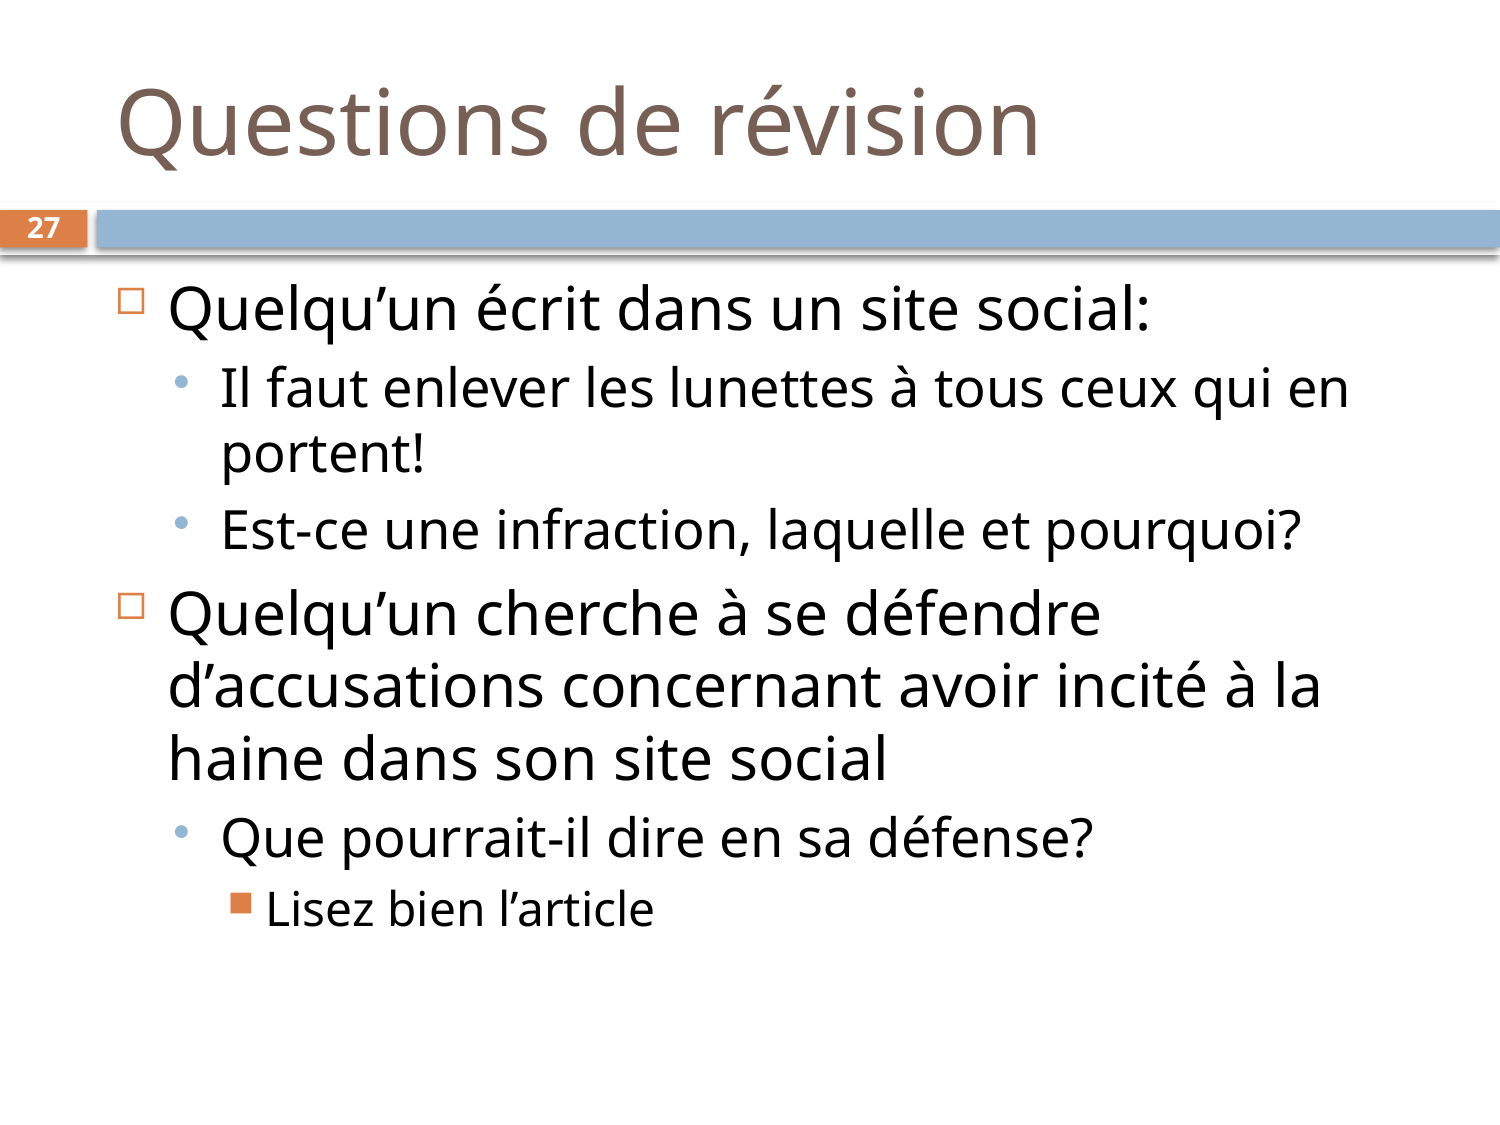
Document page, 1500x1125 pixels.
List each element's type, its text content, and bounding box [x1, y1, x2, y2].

title Questions de révision [100, 37, 1438, 200]
slide_number 27 [0, 208, 88, 249]
list Quelqu’un écrit dans un site social: Il faut enlever les lunettes à tous ceux qui en portent! Est-ce une infraction, laquelle et pourquoi? Quelqu’un cherche à se défendre d’accusations concernant avoir incité à la haine dans son site social Que pourrait-il dire en sa défense? Lisez bien l’article [100, 262, 1438, 1000]
